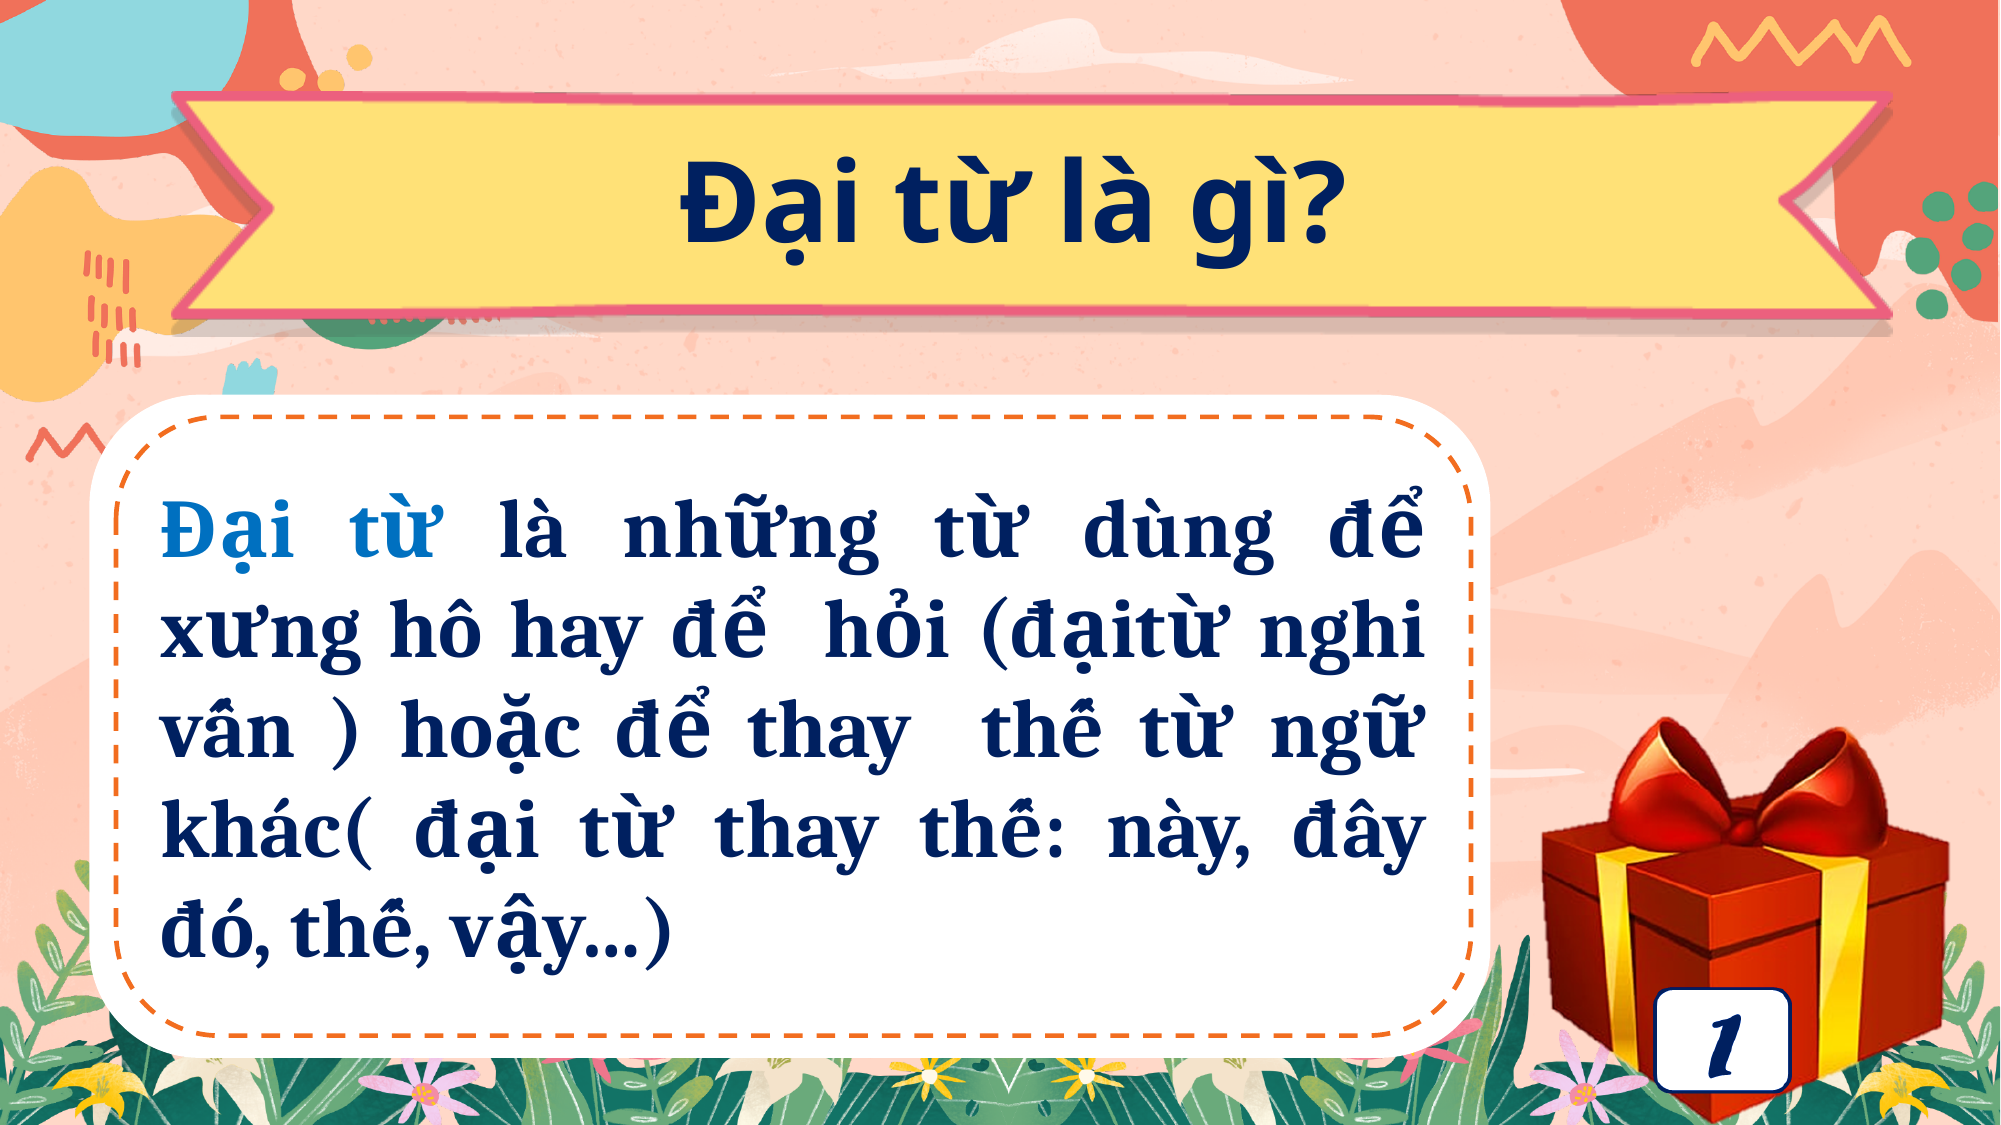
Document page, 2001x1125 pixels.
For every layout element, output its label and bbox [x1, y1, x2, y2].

text_box [143, 91, 1893, 337]
text_box [89, 394, 1491, 1058]
picture [0, 0, 2001, 1125]
